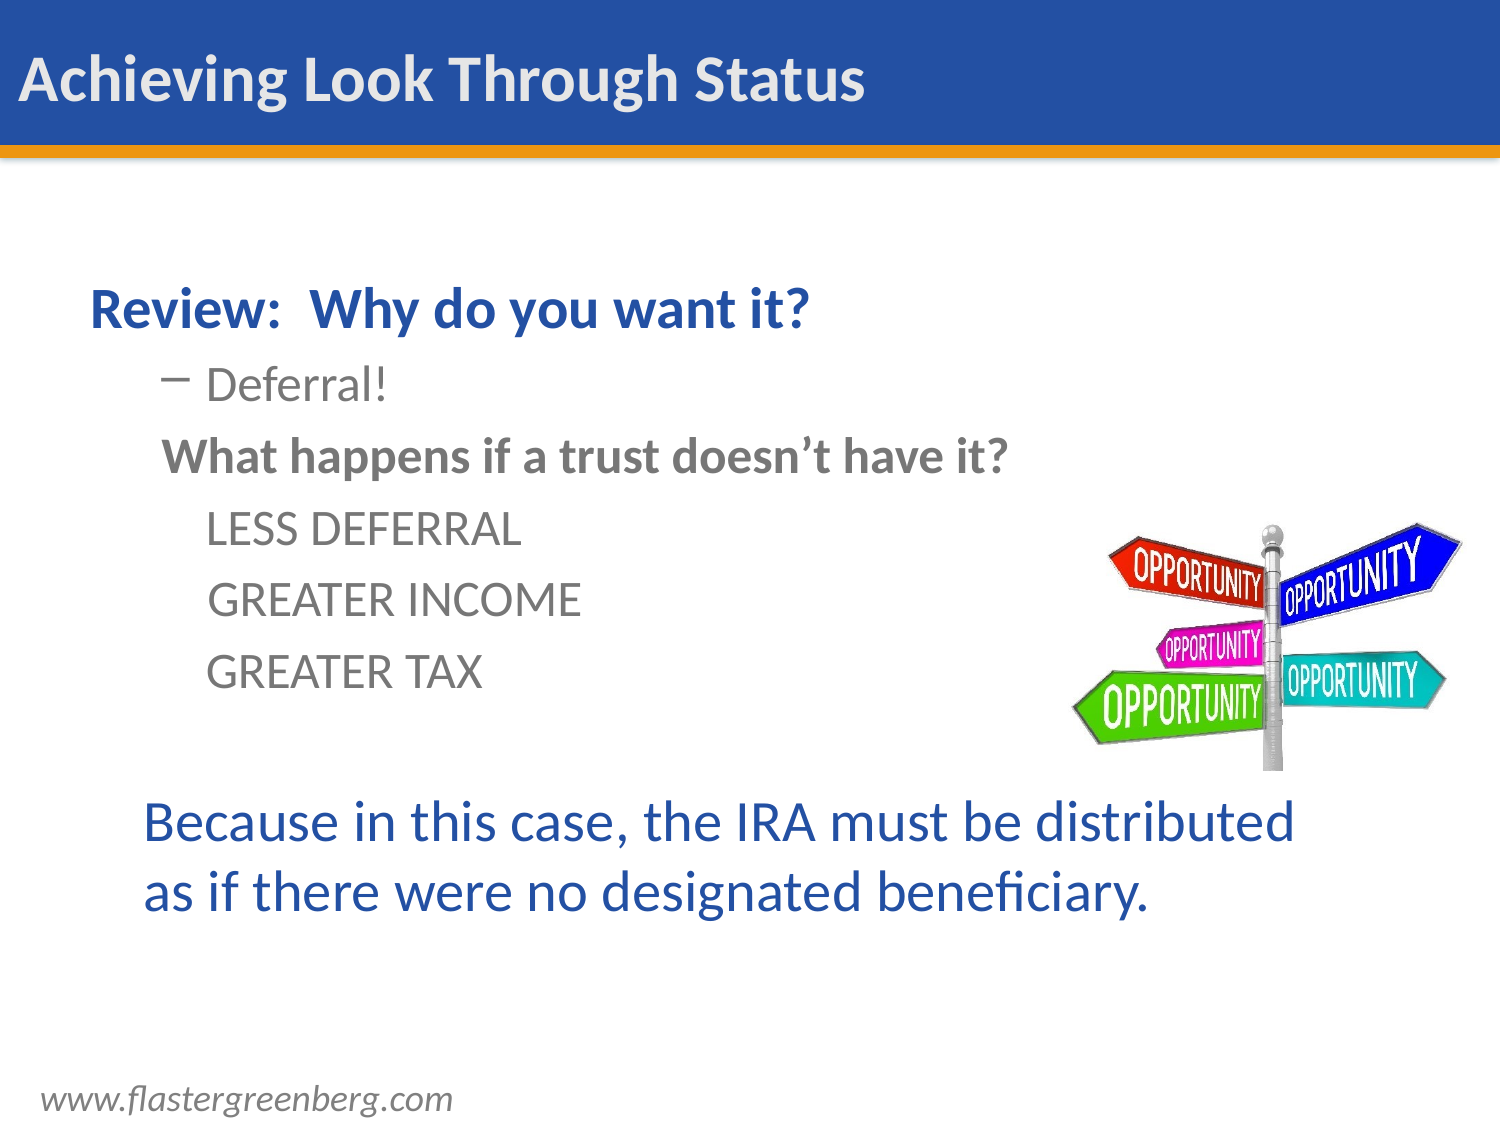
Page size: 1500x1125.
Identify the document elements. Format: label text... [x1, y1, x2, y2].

list Review: Why do you want it? Deferral! What happens if a trust doesn’t have it? LESS DEFERRAL GREATER INCOME GREATER TAX Because in this case, the IRA must be distributed as if there were no designated beneficiary. [74, 262, 1326, 1006]
picture [1062, 499, 1469, 771]
title Achieving Look Through Status [3, 5, 1354, 144]
